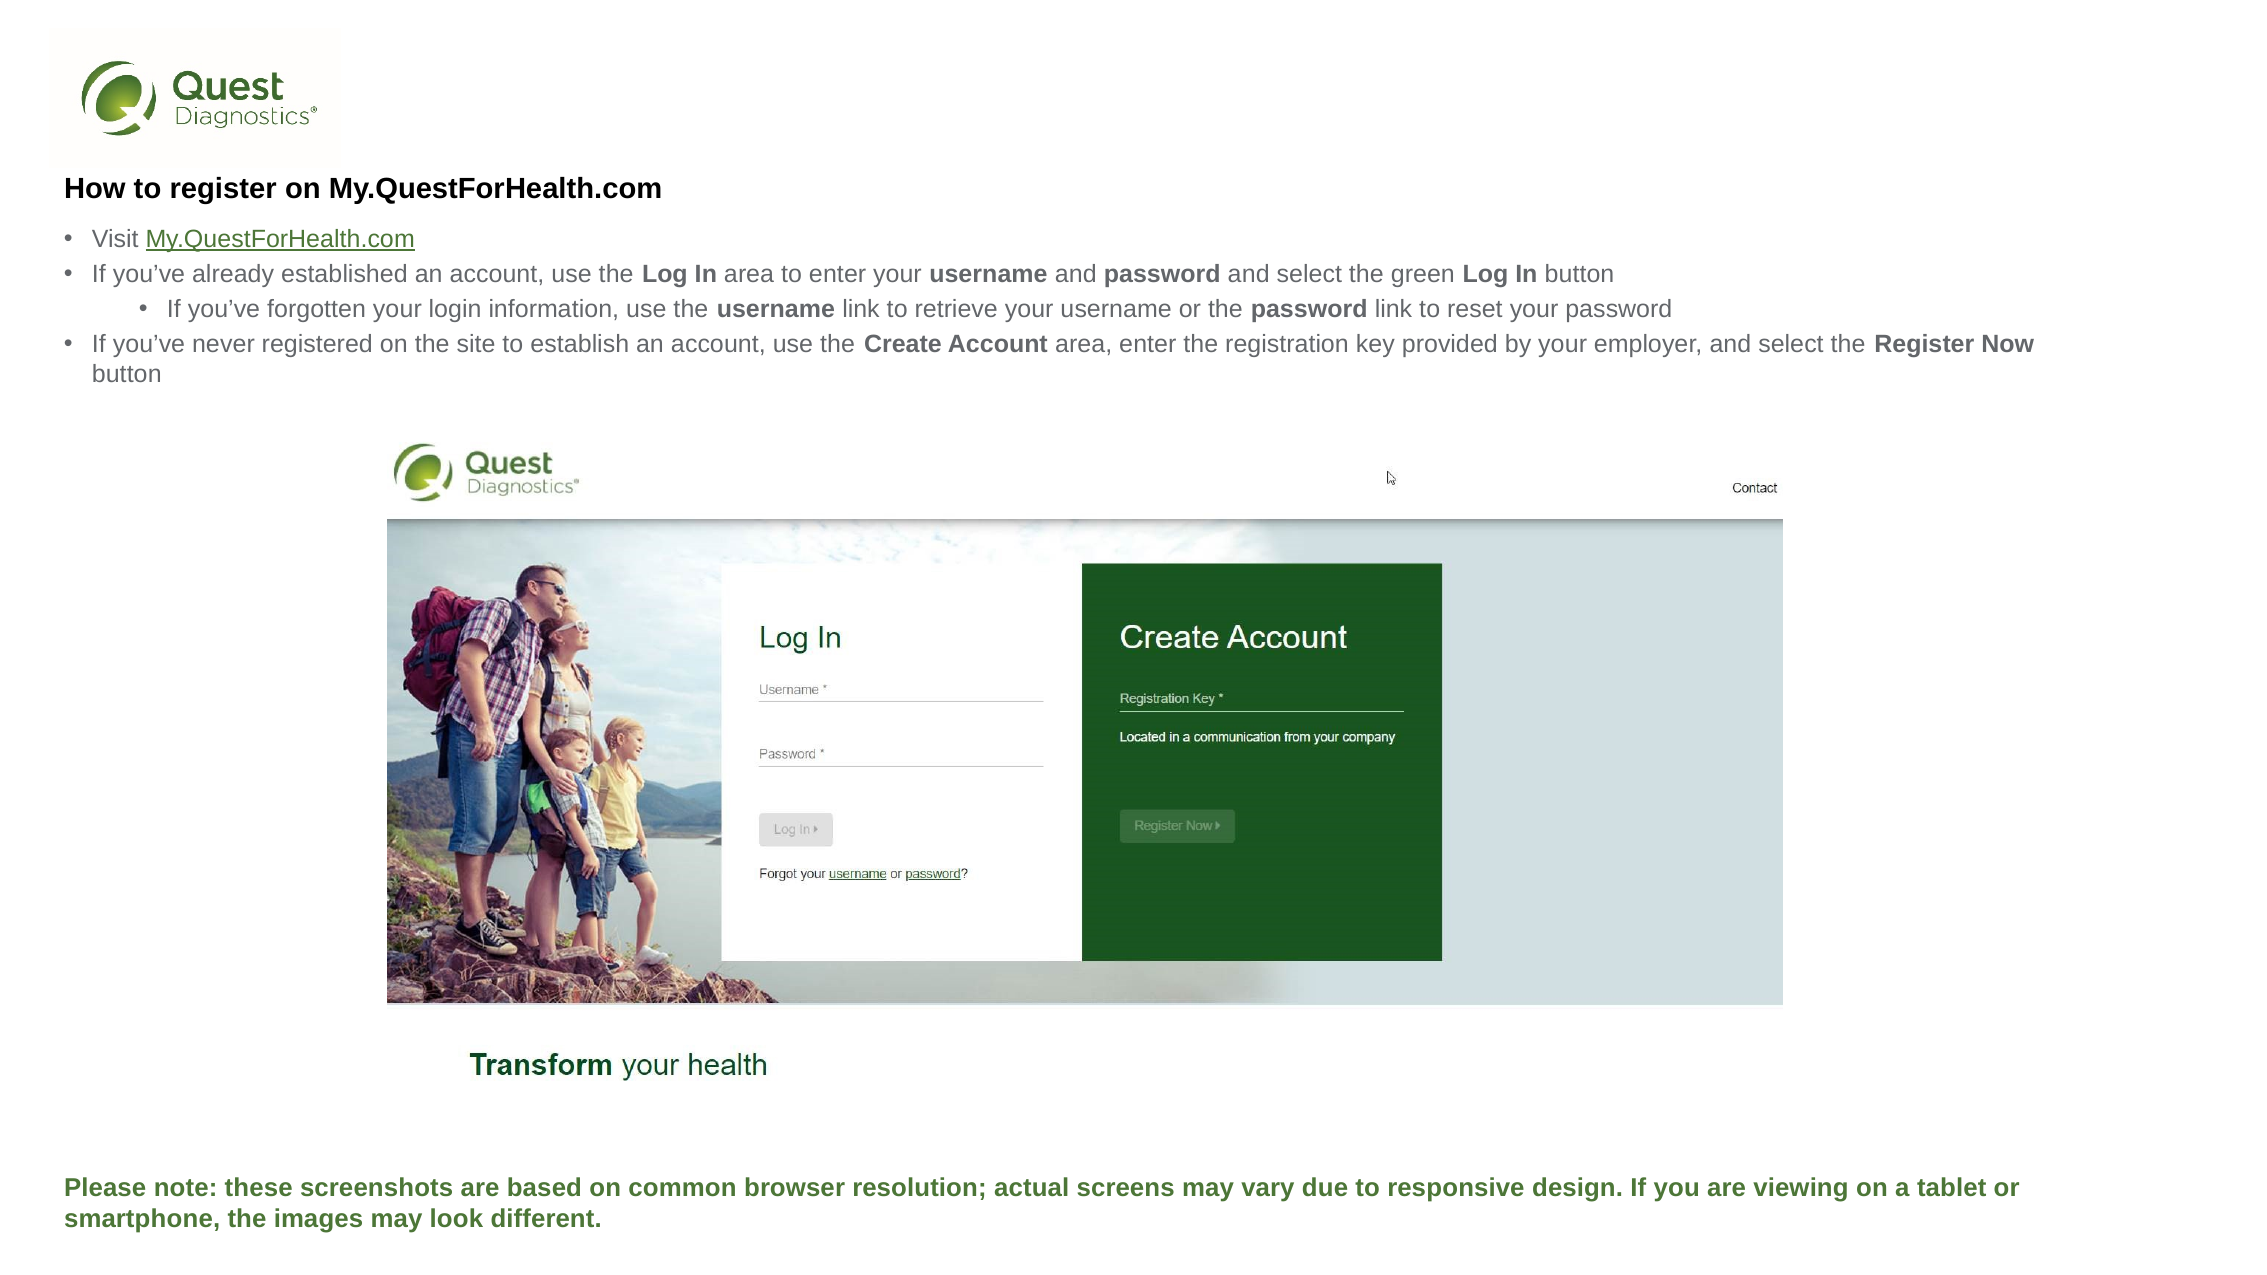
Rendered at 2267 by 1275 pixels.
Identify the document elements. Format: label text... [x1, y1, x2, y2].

text_box Visit My.QuestForHealth.com If you’ve already established an account, use the Log In area to enter your username and password and select the green Log In button If you’ve forgotten your login information, use the username link to retrieve your username or the password link to reset your password If you’ve never registered on the site to establish an account, use the Create Account area, enter the registration key provided by your employer, and select the Register Now button [49, 215, 2121, 428]
picture [49, 28, 342, 168]
text_box Please note: these screenshots are based on common browser resolution; actual screens may vary due to responsive design. If you are viewing on a tablet or smartphone, the images may look different. [49, 1162, 2184, 1241]
text_box How to register on My.QuestForHealth.com [49, 162, 1617, 213]
picture [386, 429, 1783, 1082]
